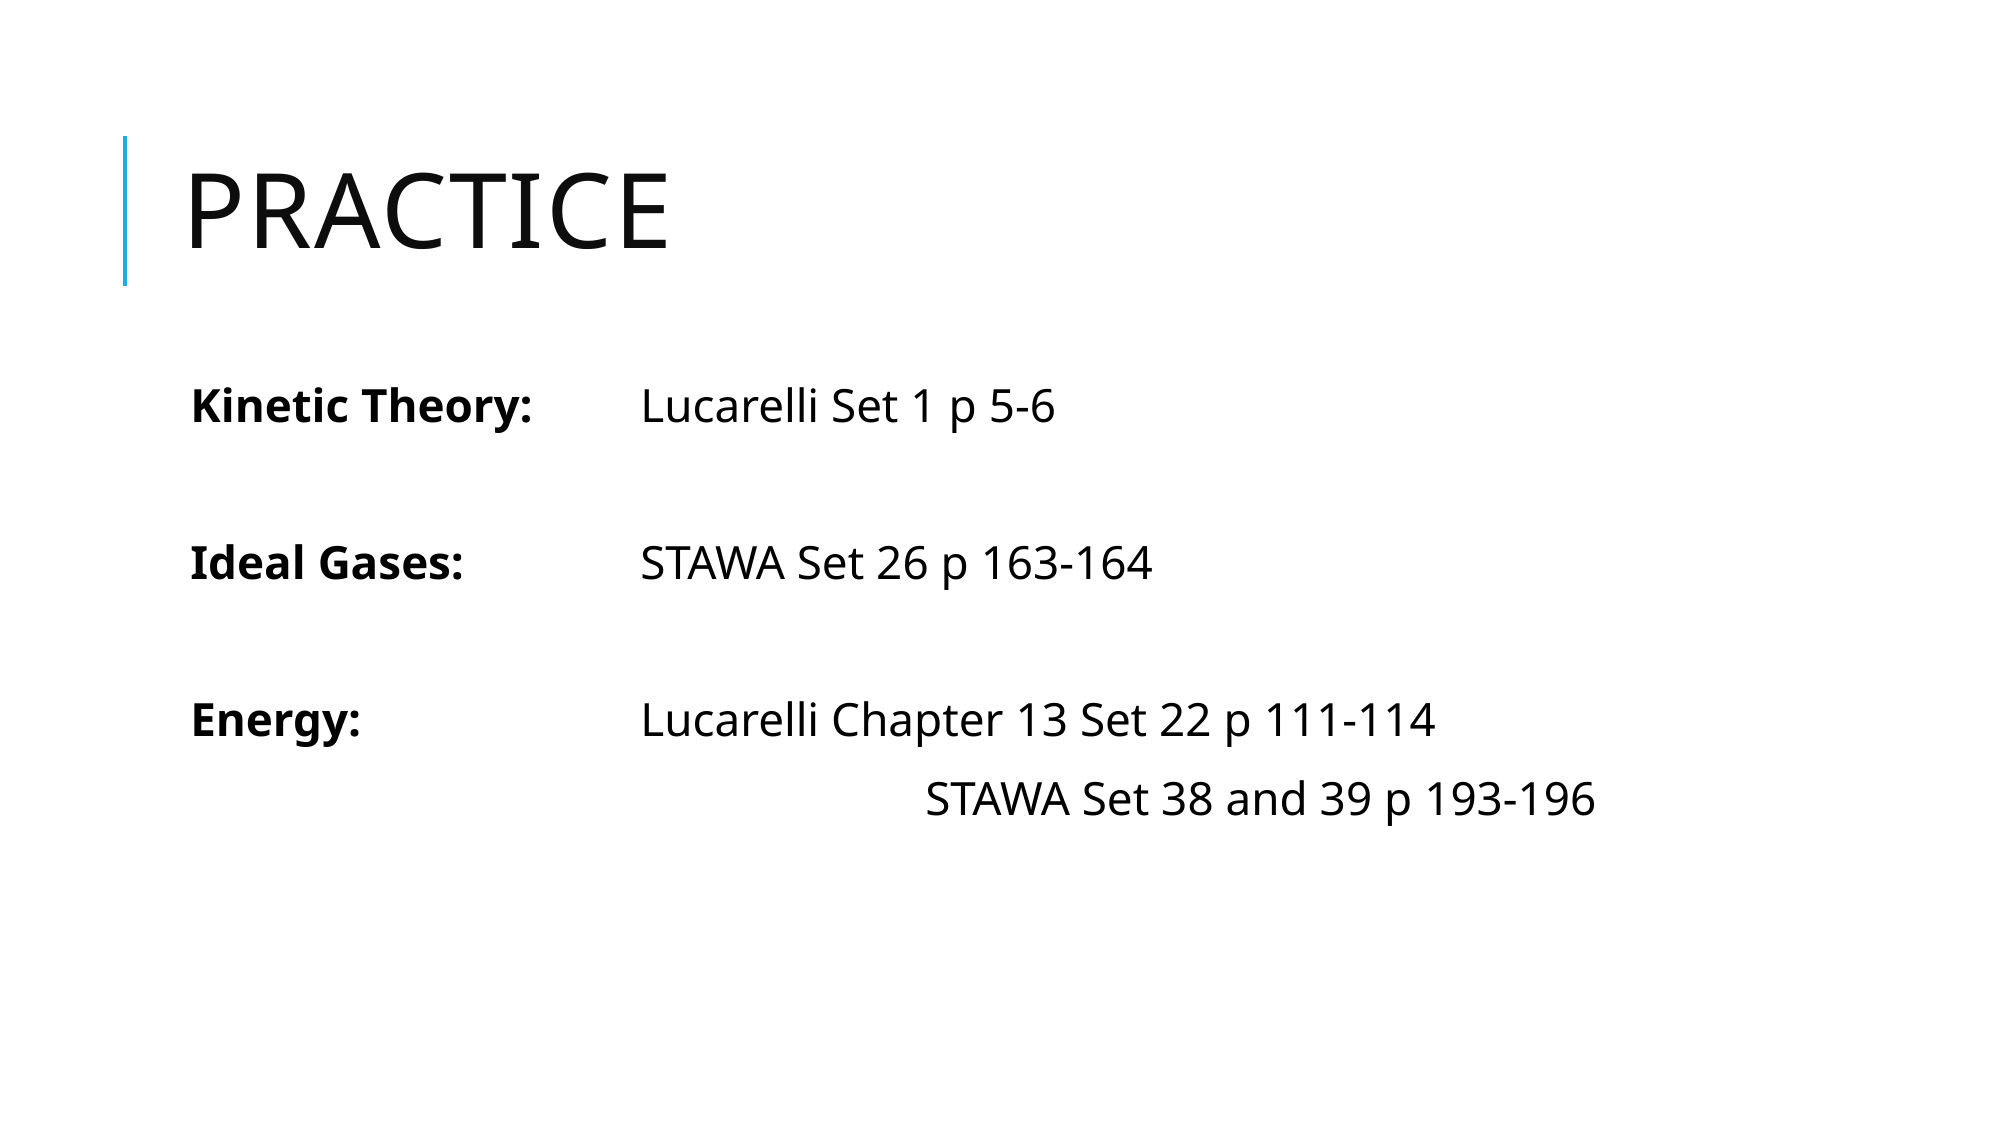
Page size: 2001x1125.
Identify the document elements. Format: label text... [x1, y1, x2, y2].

title Practice [168, 96, 1763, 342]
list Kinetic Theory: Lucarelli Set 1 p 5-6 Ideal Gases: STAWA Set 26 p 163-164 Energy: Lucarelli Chapter 13 Set 22 p 111-114 STAWA Set 38 and 39 p 193-196 [168, 375, 1763, 1035]
